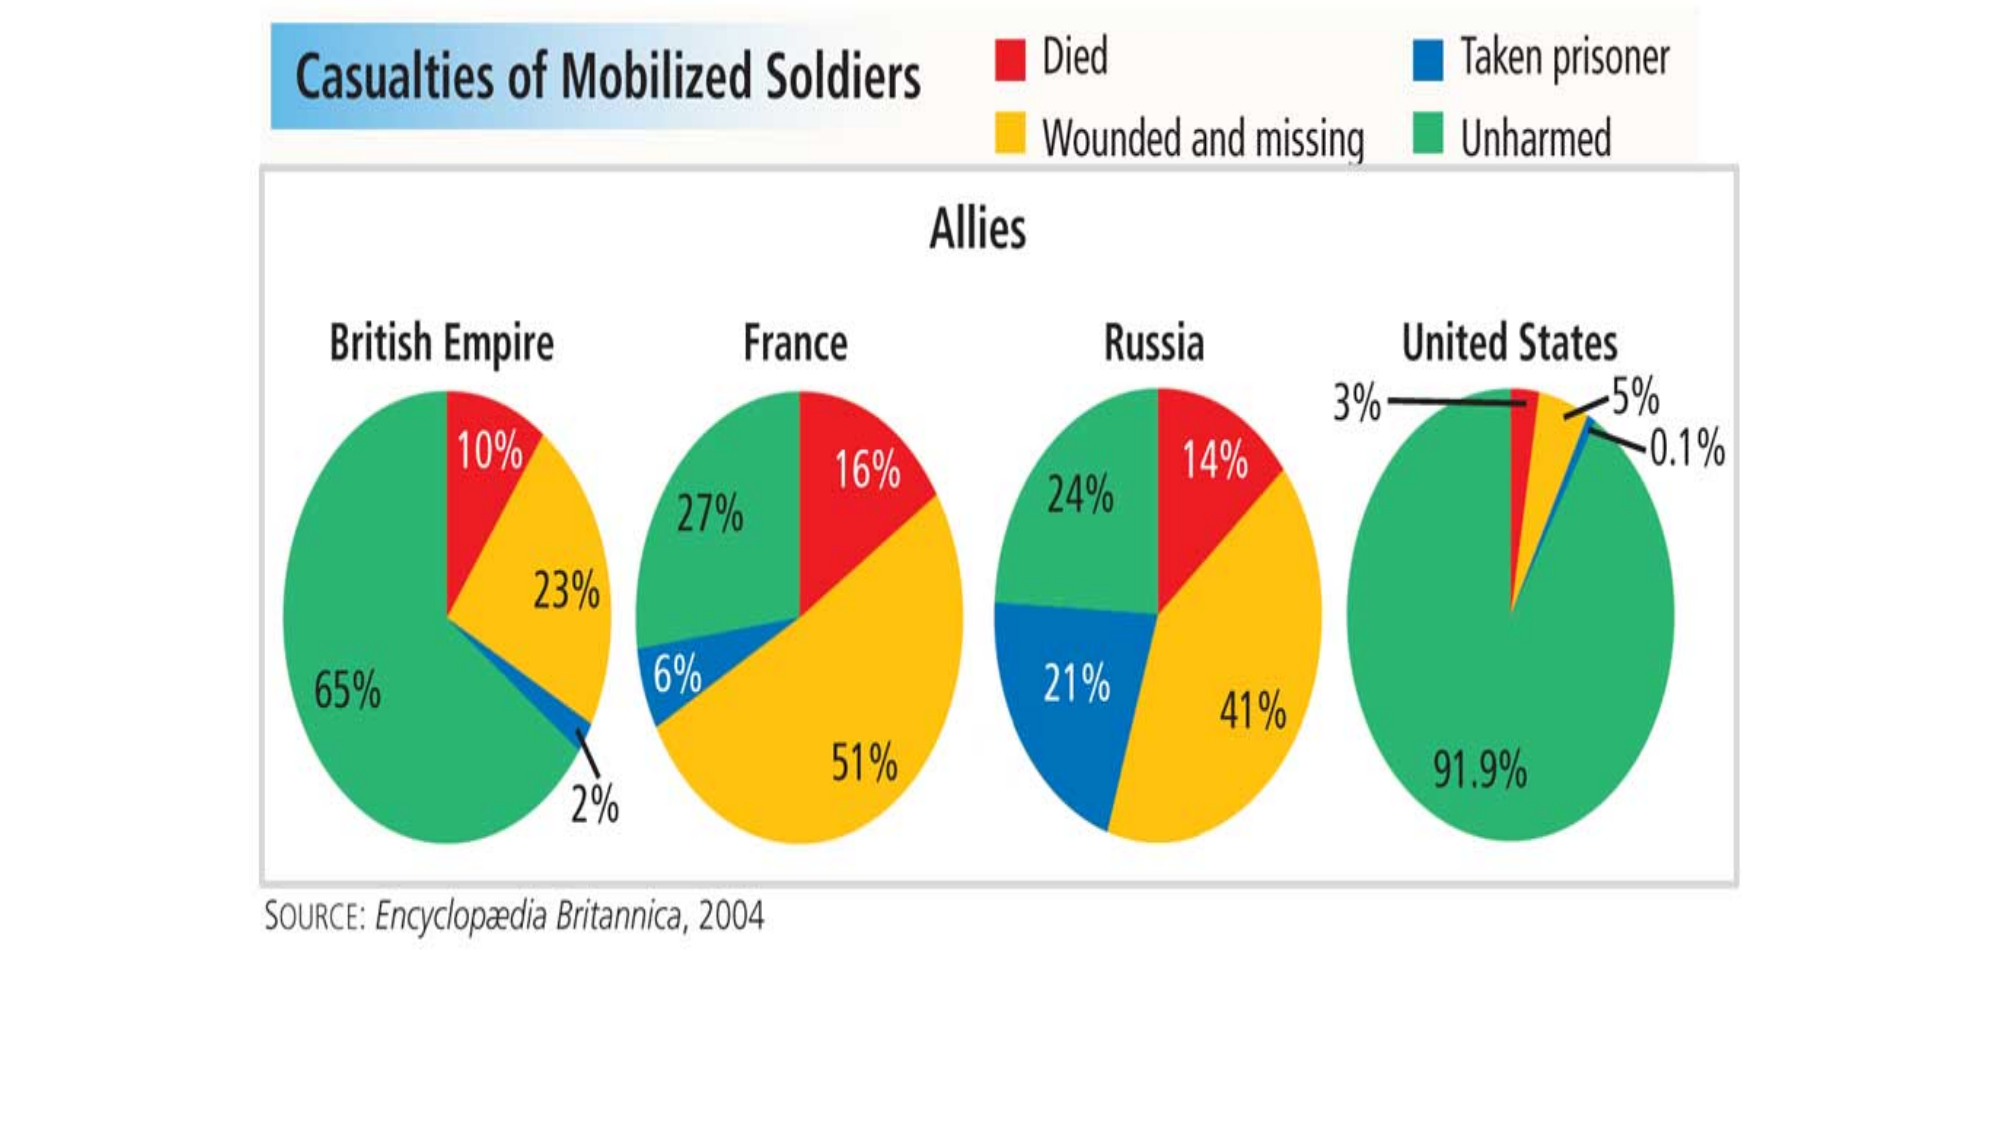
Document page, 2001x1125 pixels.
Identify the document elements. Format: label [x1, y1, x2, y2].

picture [249, 0, 1750, 1125]
